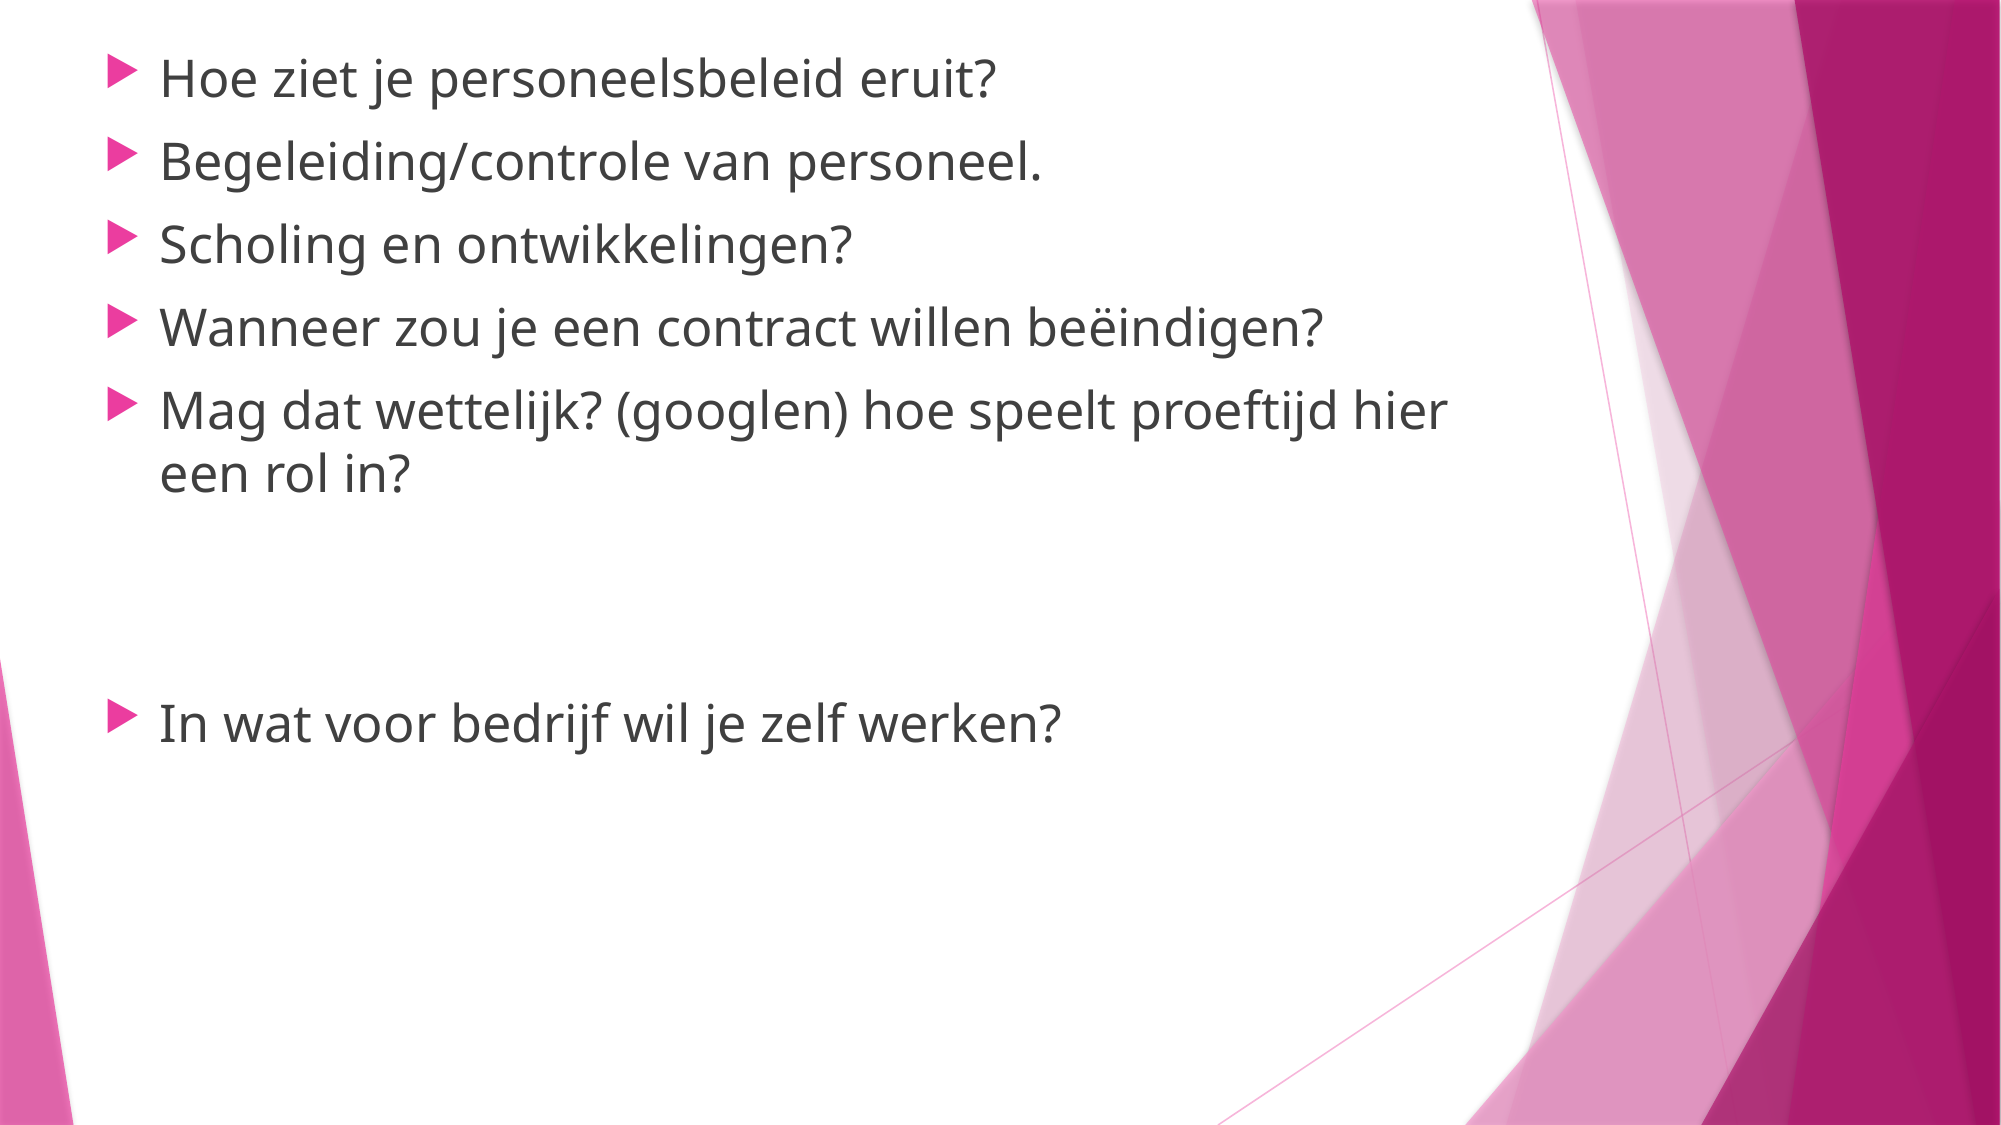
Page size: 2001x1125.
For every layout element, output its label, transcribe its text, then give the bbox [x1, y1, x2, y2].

list Hoe ziet je personeelsbeleid eruit? Begeleiding/controle van personeel. Scholing en ontwikkelingen? Wanneer zou je een contract willen beëindigen? Mag dat wettelijk? (googlen) hoe speelt proeftijd hier een rol in? In wat voor bedrijf wil je zelf werken? [88, 37, 1522, 992]
